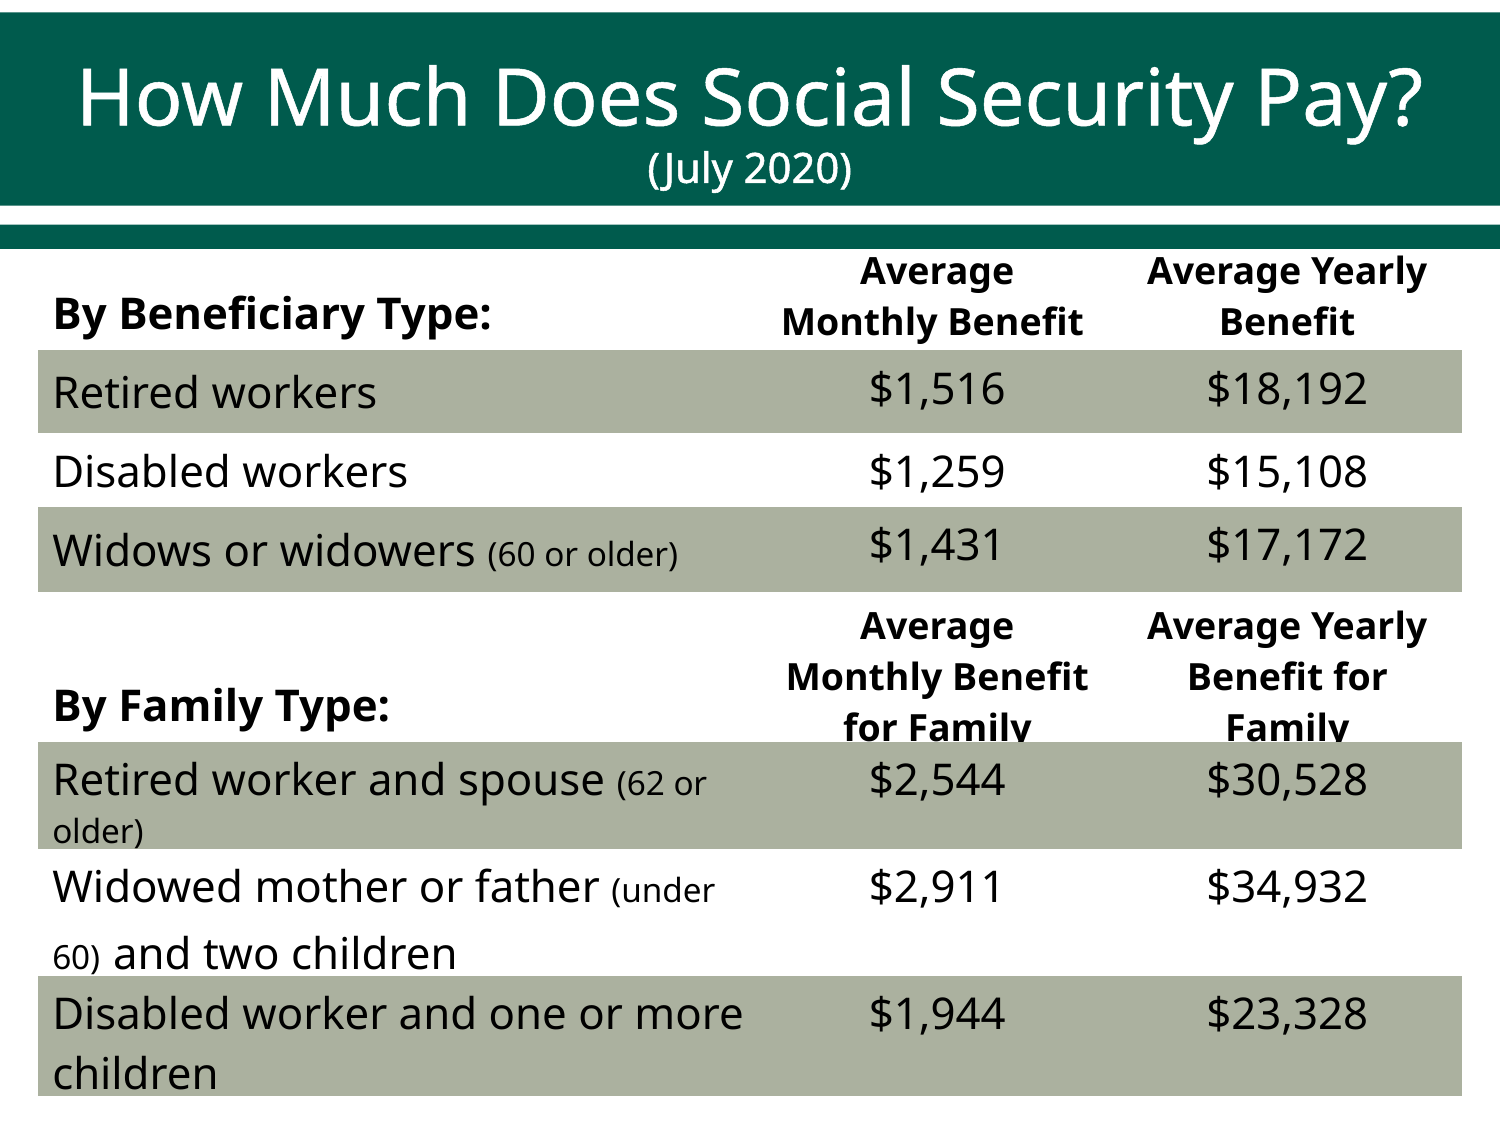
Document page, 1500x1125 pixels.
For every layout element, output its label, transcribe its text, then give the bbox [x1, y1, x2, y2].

table_cell Retired worker and spouse (62 or older) [38, 742, 762, 849]
table_cell $2,911 [762, 849, 1112, 976]
table_cell $2,544 [762, 742, 1112, 849]
table_cell $18,192 [1112, 350, 1462, 433]
table_cell Average Yearly Benefit for Family [1112, 592, 1462, 742]
table_header Average Monthly Benefit [762, 238, 1112, 350]
table_cell $34,932 [1112, 849, 1462, 976]
table_cell Average Monthly Benefit for Family [762, 592, 1112, 742]
table_cell Widows or widowers (60 or older) [38, 507, 762, 592]
table_cell Retired workers [38, 350, 762, 433]
text_box [1148, 860, 1500, 1125]
table_cell $23,328 [1112, 976, 1462, 1096]
table_header By Beneficiary Type: [38, 238, 762, 350]
slide_number 5 [1074, 1096, 1363, 1105]
table_cell By Family Type: [38, 592, 762, 742]
table_cell Widowed mother or father (under 60) and two children [38, 849, 762, 976]
table_cell $17,172 [1112, 507, 1462, 592]
table_cell $30,528 [1112, 742, 1462, 849]
table_cell $1,259 [762, 433, 1112, 507]
table_cell $1,431 [762, 507, 1112, 592]
table_header Average Yearly Benefit [1112, 238, 1462, 350]
title How Much Does Social Security Pay? (July 2020) [0, 37, 1500, 200]
table_cell Disabled workers [38, 433, 762, 507]
table_cell $1,516 [762, 350, 1112, 433]
table_cell $1,944 [762, 976, 1112, 1096]
table_cell Disabled worker and one or more children [38, 976, 762, 1096]
table_cell $15,108 [1112, 433, 1462, 507]
